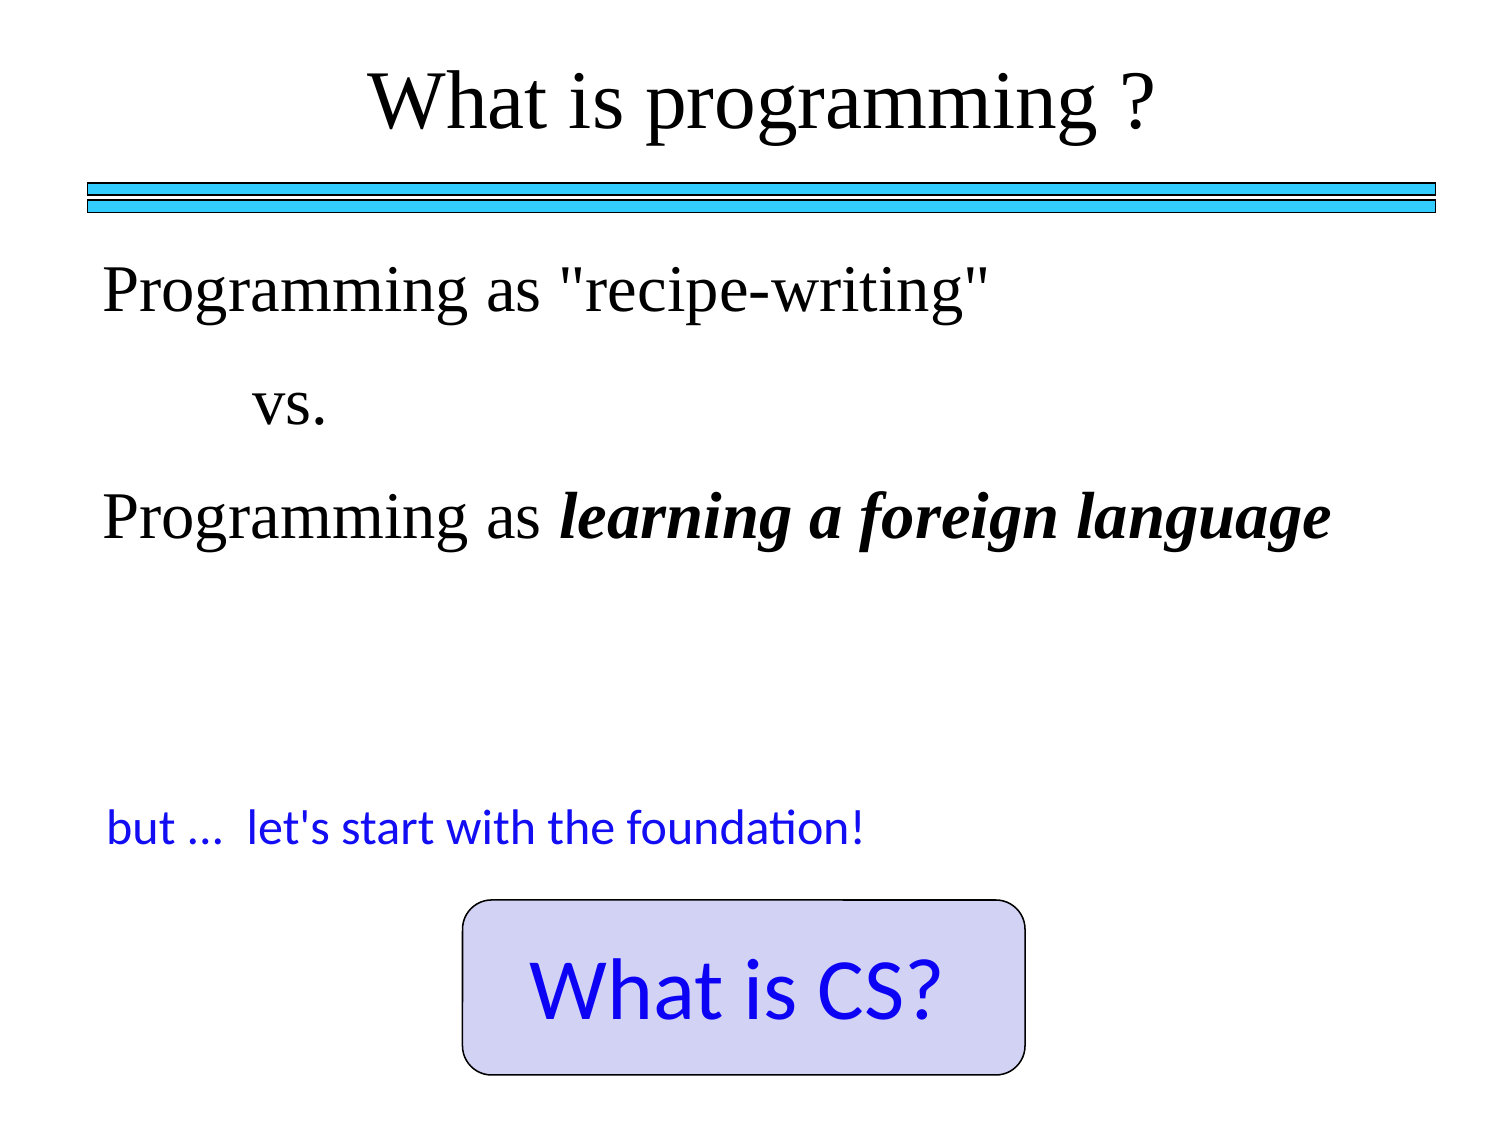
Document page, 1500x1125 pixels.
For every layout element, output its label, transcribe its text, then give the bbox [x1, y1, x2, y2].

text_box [87, 182, 1436, 213]
text_box [463, 899, 1025, 924]
text_box [462, 1045, 1026, 1075]
text_box What is CS? [437, 924, 1038, 1045]
text_box Programming as "recipe-writing" vs. Programming as learning a foreign language [87, 237, 1425, 559]
text_box What is programming ? [312, 37, 1213, 153]
text_box but ... let's start with the foundation! [91, 787, 881, 863]
